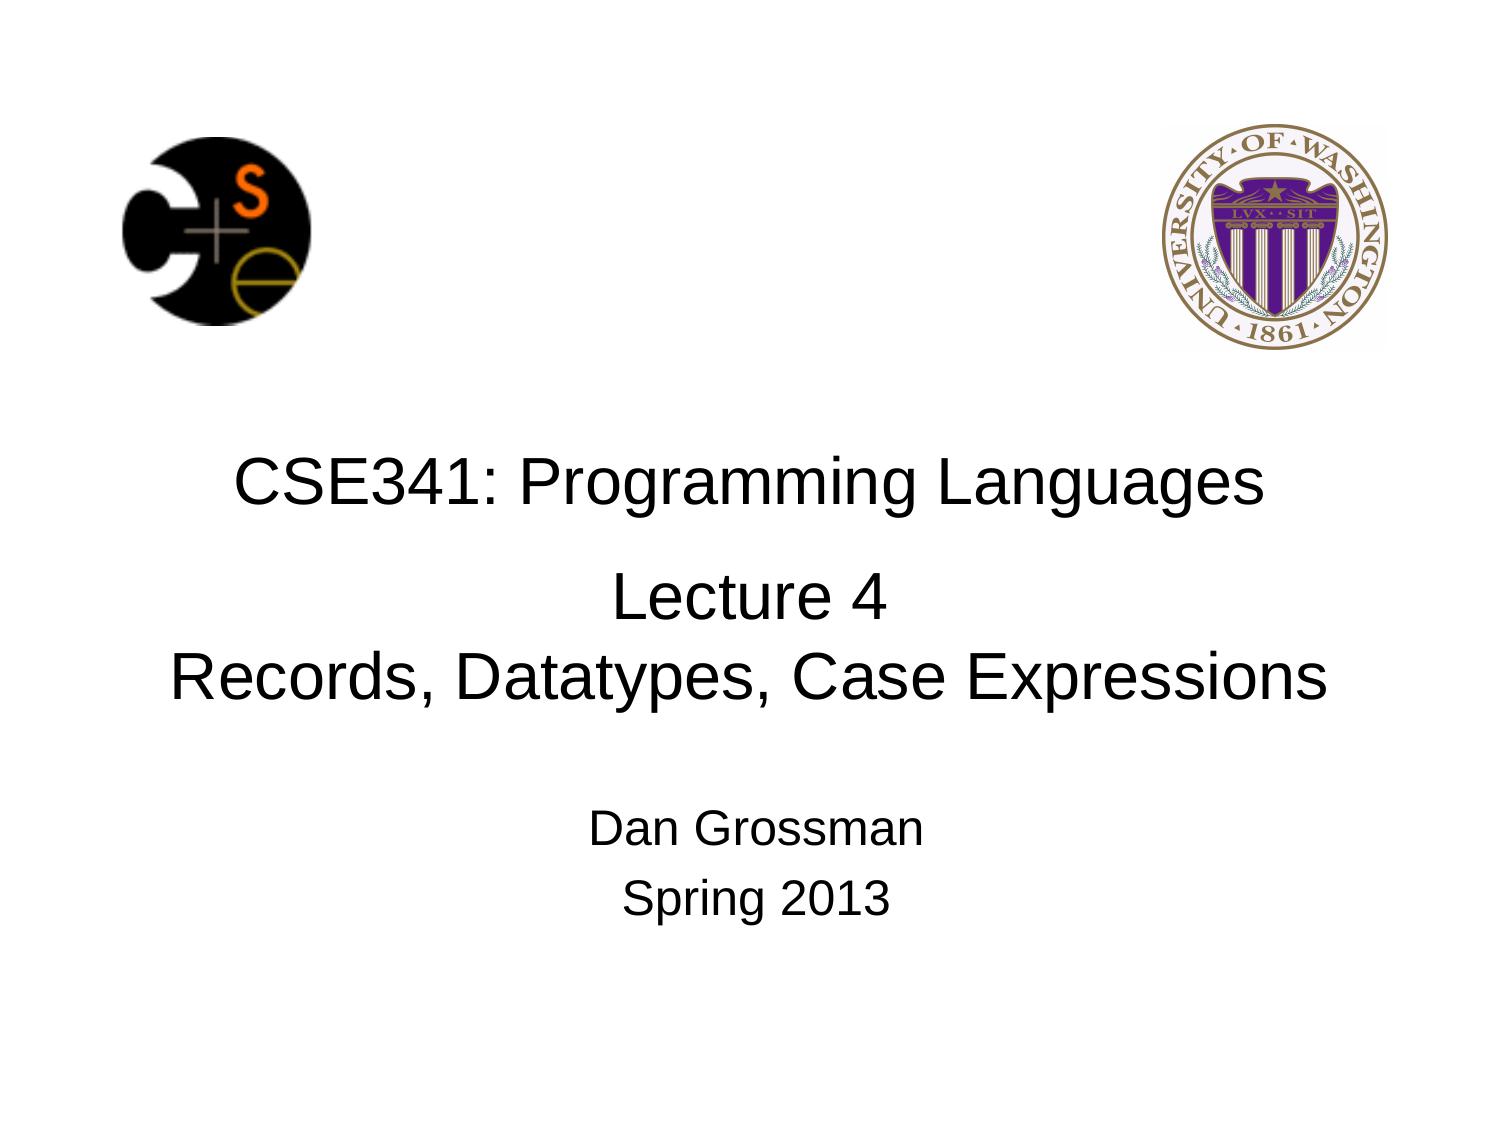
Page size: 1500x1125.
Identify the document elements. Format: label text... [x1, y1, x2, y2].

subtitle Dan Grossman Spring 2013 [212, 787, 1301, 988]
picture [1162, 124, 1388, 351]
title CSE341: Programming Languages Lecture 4 Records, Datatypes, Case Expressions [112, 424, 1388, 726]
picture [62, 137, 376, 326]
